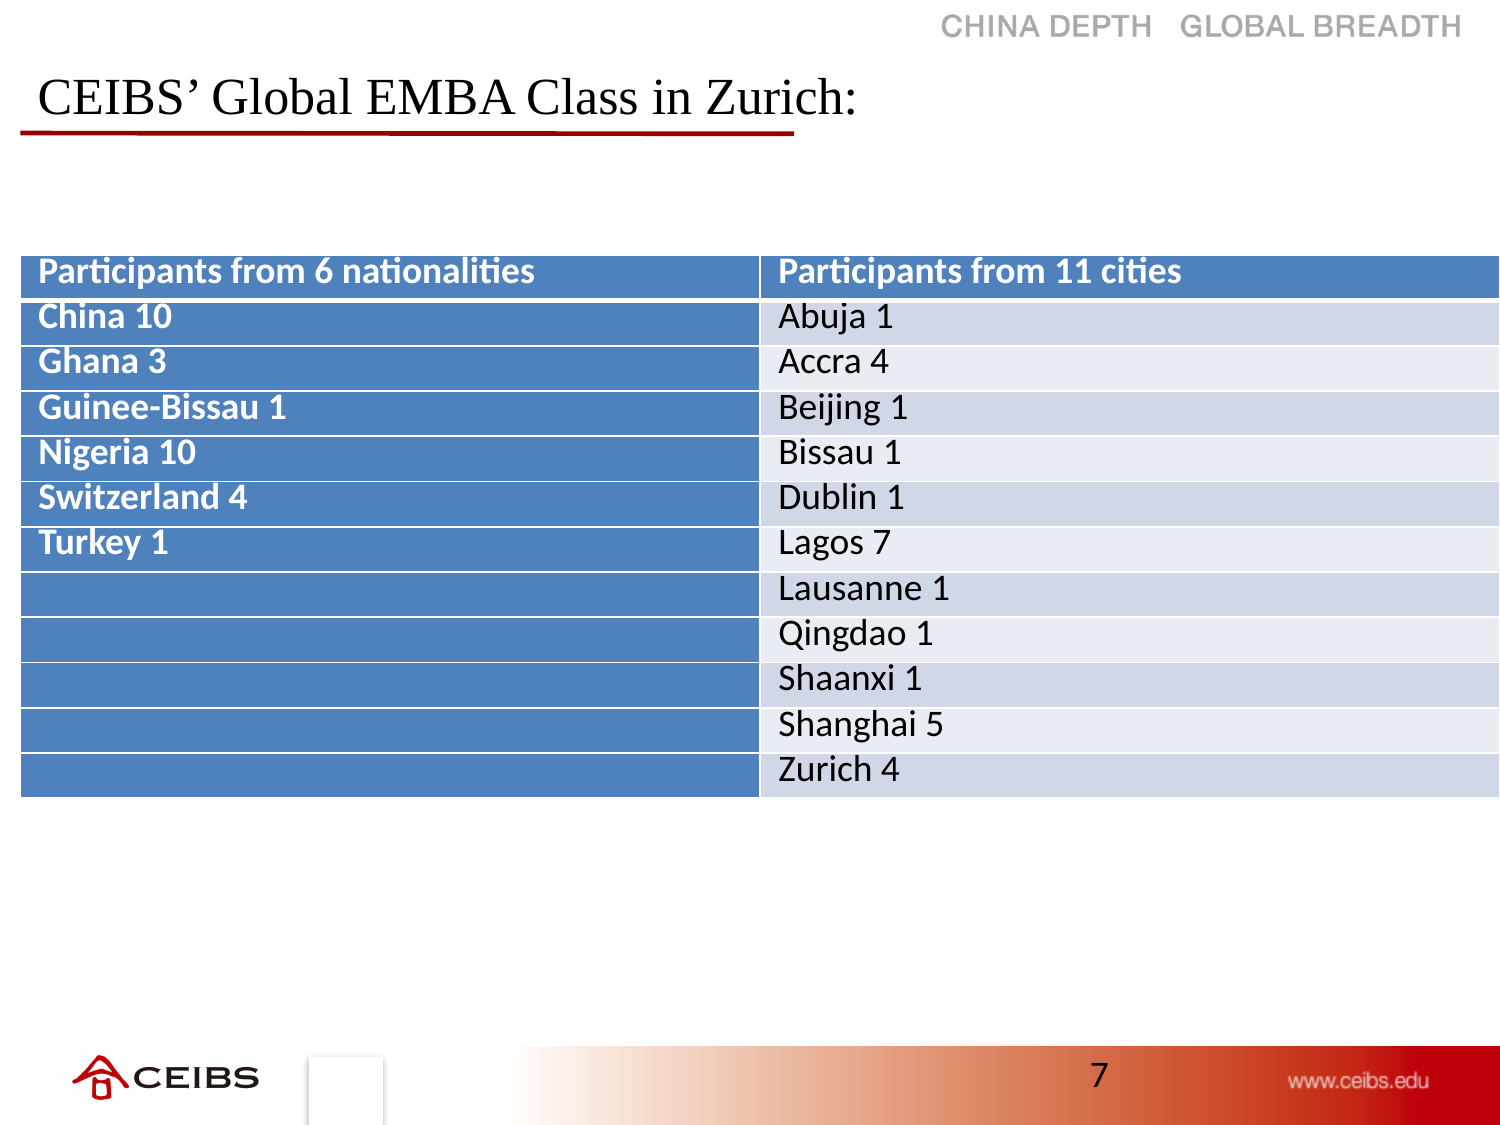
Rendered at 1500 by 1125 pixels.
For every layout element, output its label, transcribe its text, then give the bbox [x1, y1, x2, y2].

picture [932, 0, 1475, 50]
table_cell Dublin 1 [761, 482, 1499, 526]
table_cell Lagos 7 [761, 528, 1499, 571]
table_cell Lausanne 1 [761, 573, 1499, 616]
table_cell Beijing 1 [761, 392, 1499, 435]
table_cell Bissau 1 [761, 437, 1499, 481]
table_cell Abuja 1 [761, 303, 1499, 345]
table_cell [21, 618, 759, 662]
table_cell [21, 573, 759, 616]
table_cell [21, 754, 759, 797]
table_header Participants from 11 cities [761, 256, 1499, 298]
table_cell Zurich 4 [761, 754, 1499, 797]
table_cell Ghana 3 [21, 347, 759, 390]
table_cell Guinee-Bissau 1 [21, 392, 759, 435]
table_cell Accra 4 [761, 347, 1499, 390]
text_box CEIBS’ Global EMBA Class in Zurich: [22, 55, 1299, 133]
table_cell Shanghai 5 [761, 709, 1499, 752]
table_cell Turkey 1 [21, 528, 759, 571]
table_cell Nigeria 10 [21, 437, 759, 481]
picture [22, 992, 379, 1125]
table_cell Shaanxi 1 [761, 663, 1499, 707]
table_cell Switzerland 4 [21, 482, 759, 526]
table_cell China 10 [21, 303, 759, 345]
table_header Participants from 6 nationalities [21, 256, 759, 298]
table_cell [21, 709, 759, 752]
table_cell Qingdao 1 [761, 618, 1499, 662]
slide_number 7 [1074, 1042, 1425, 1103]
table_cell [21, 663, 759, 707]
